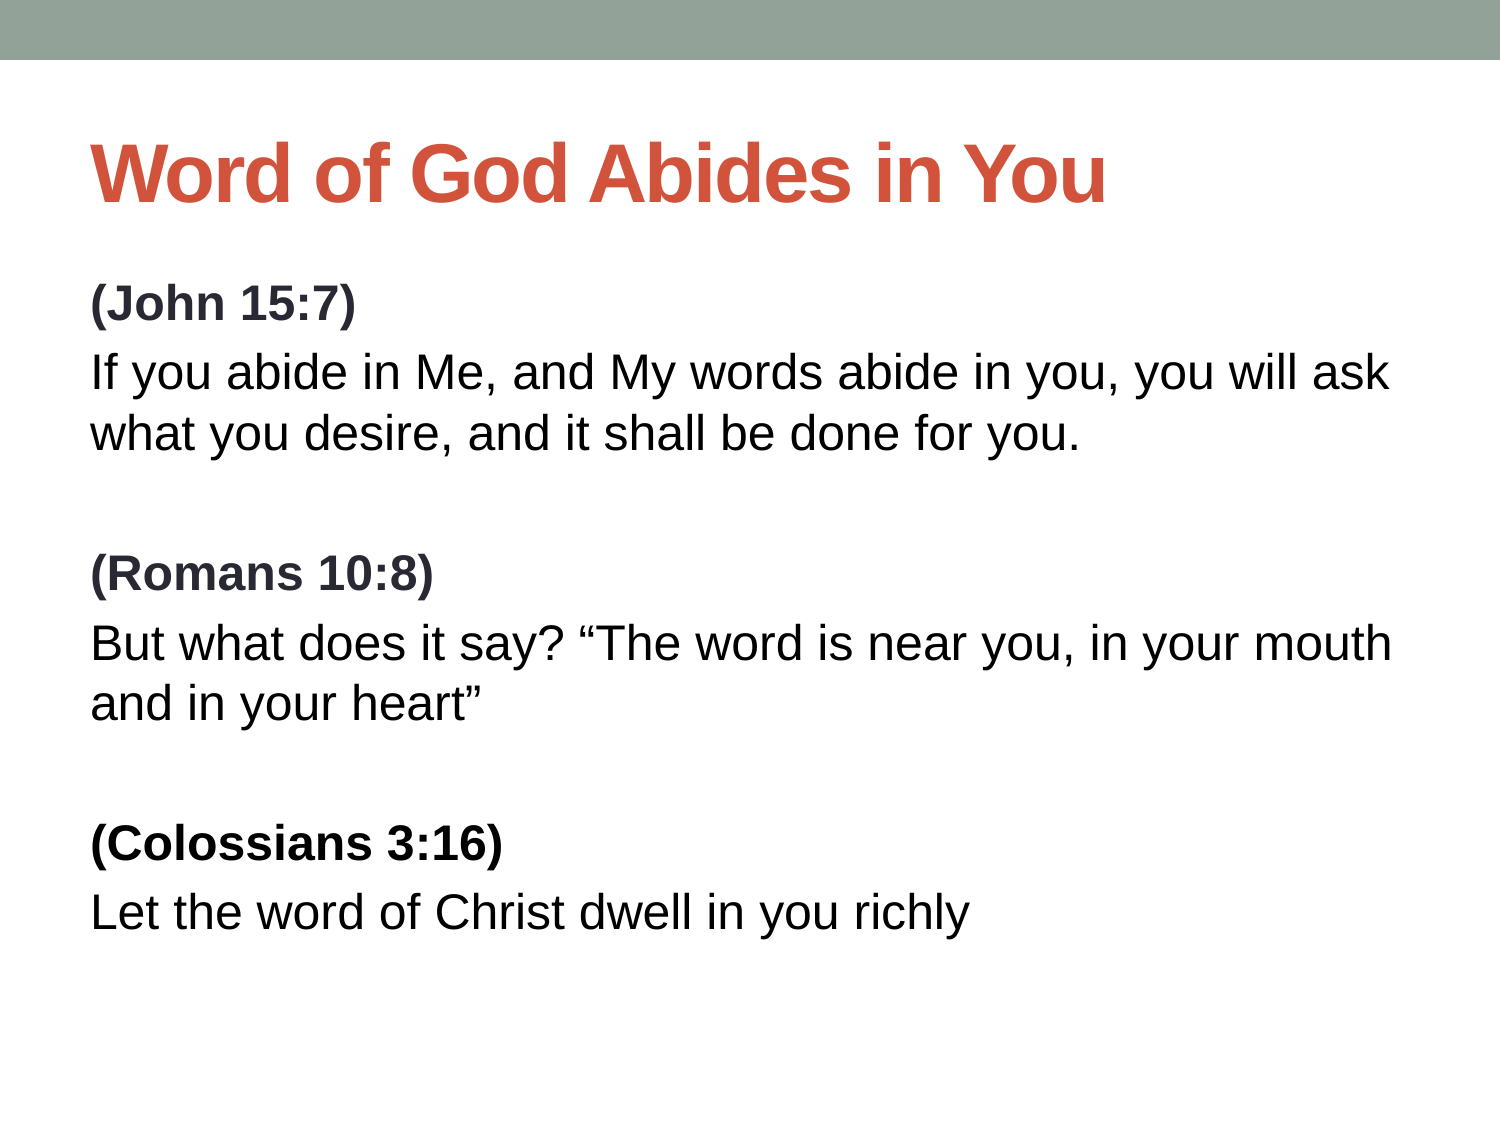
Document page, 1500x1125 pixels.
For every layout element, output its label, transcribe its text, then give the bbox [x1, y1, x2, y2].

list (John 15:7) If you abide in Me, and My words abide in you, you will ask what you desire, and it shall be done for you. (Romans 10:8) But what does it say? “The word is near you, in your mouth and in your heart” (Colossians 3:16) Let the word of Christ dwell in you richly [75, 262, 1425, 1063]
title Word of God Abides in You [75, 87, 1425, 250]
